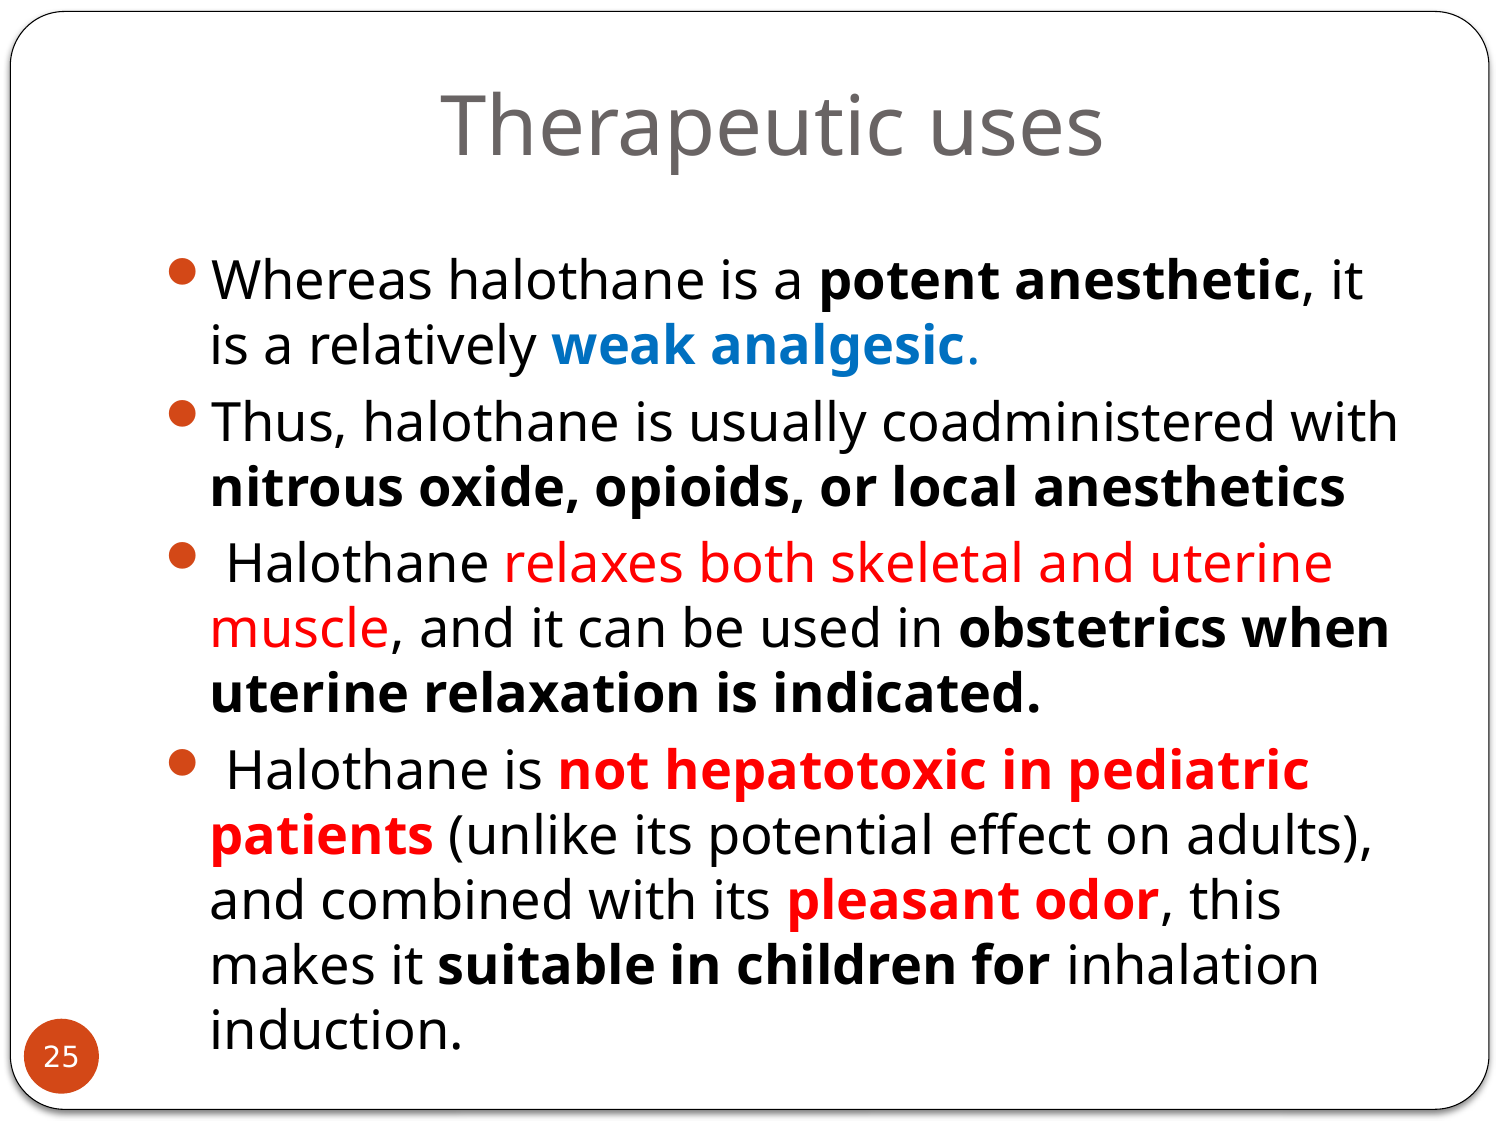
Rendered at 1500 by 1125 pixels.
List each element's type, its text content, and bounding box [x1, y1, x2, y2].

slide_number 25 [23, 1018, 99, 1094]
title Therapeutic uses [135, 0, 1411, 188]
list Whereas halothane is a potent anesthetic, it is a relatively weak analgesic. Thus, halothane is usually coadministered with nitrous oxide, opioids, or local anesthetics Halothane relaxes both skeletal and uterine muscle, and it can be used in obstetrics when uterine relaxation is indicated. Halothane is not hepatotoxic in pediatric patients (unlike its potential effect on adults), and combined with its pleasant odor, this makes it suitable in children for inhalation induction. [150, 237, 1425, 988]
